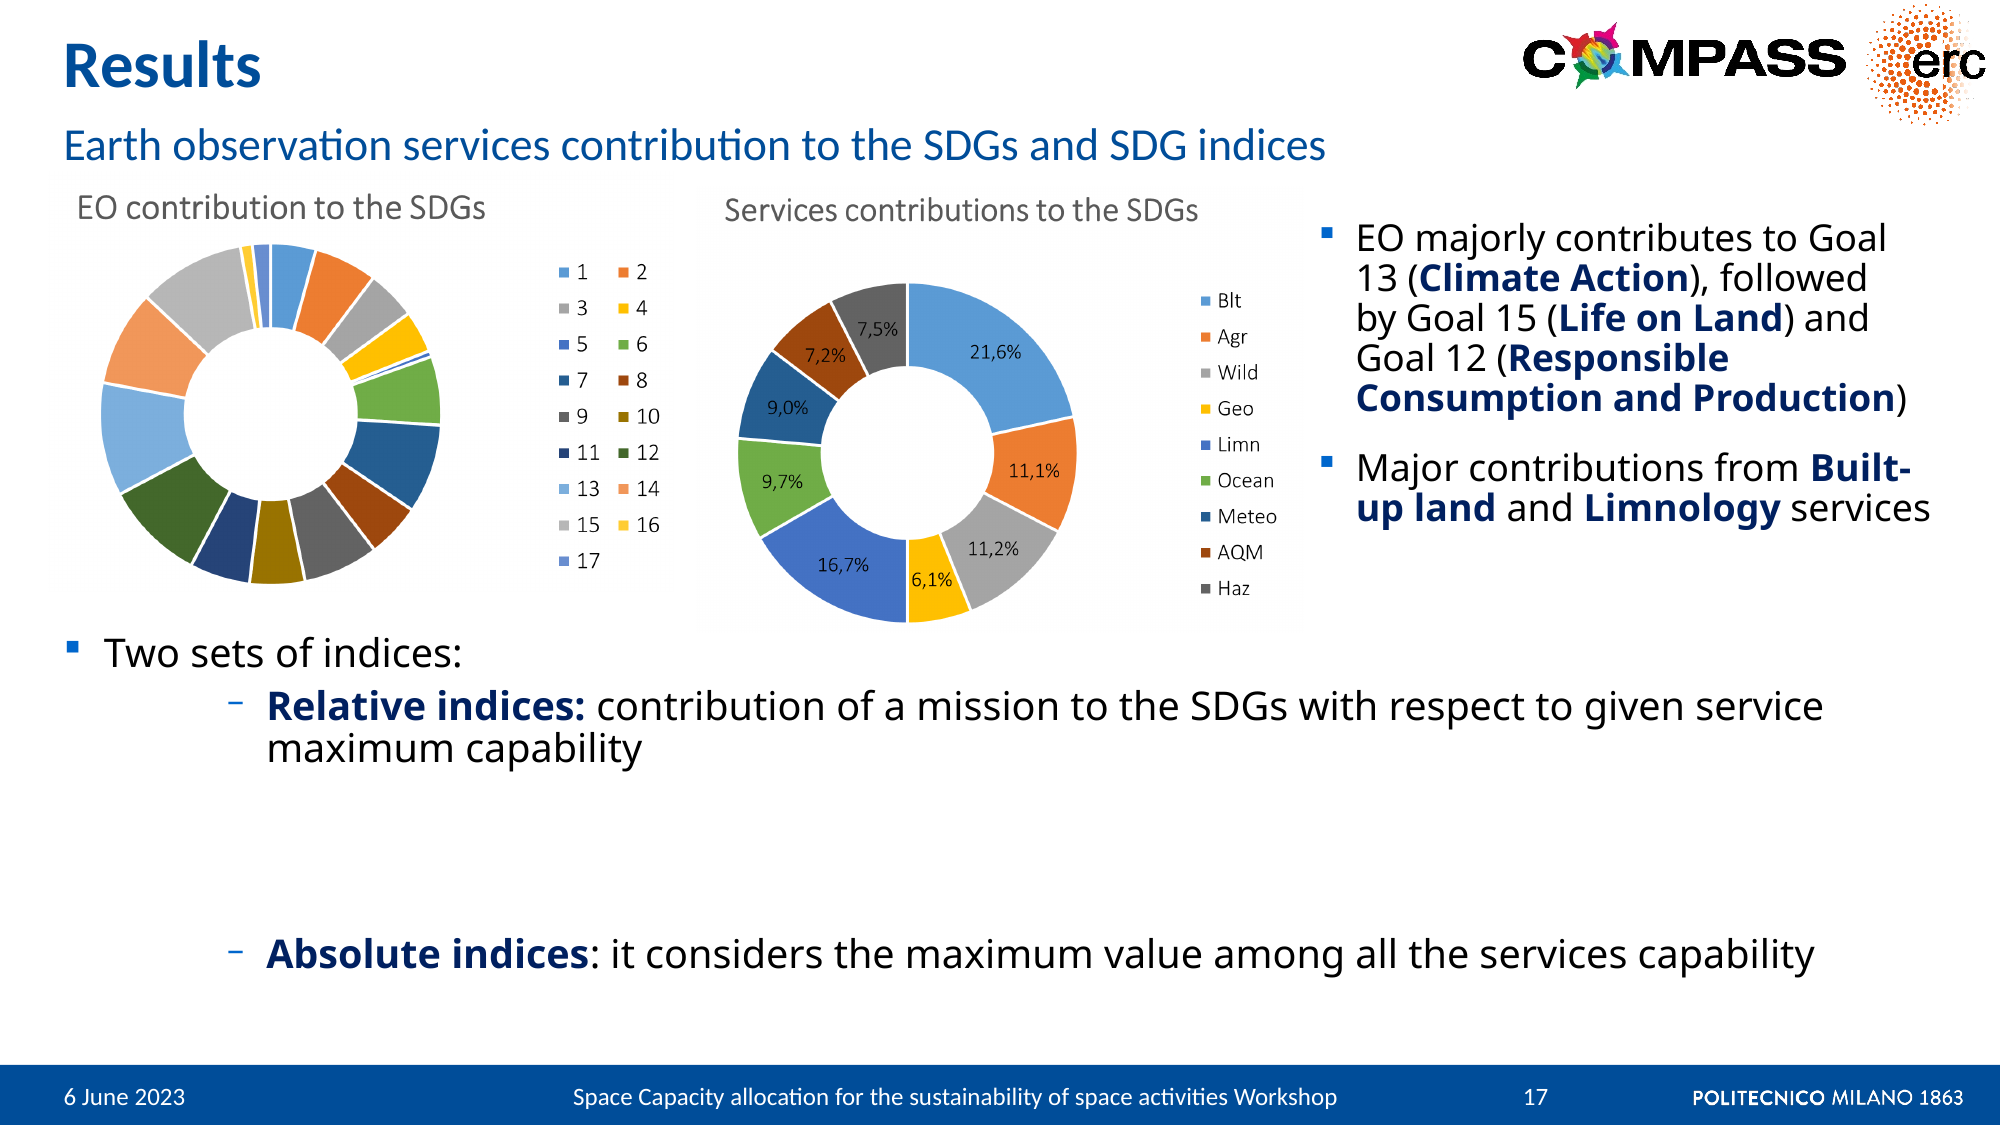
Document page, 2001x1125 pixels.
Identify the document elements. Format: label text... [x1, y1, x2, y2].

picture [696, 186, 1304, 633]
slide_number 17 [1416, 1084, 1564, 1107]
picture [1477, 0, 2000, 132]
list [48, 171, 674, 592]
text_box EO majorly contributes to Goal 13 (Climate Action), followed by Goal 15 (Life on Land) and Goal 12 (Responsible Consumption and Production) [1304, 212, 1924, 441]
footer Space Capacity allocation for the sustainability of space activities Workshop [514, 1084, 1404, 1107]
picture [1689, 1082, 1967, 1112]
title Results [48, 22, 1967, 113]
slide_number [48, 1084, 499, 1107]
text_box Major contributions from Built-up land and Limnology services [1304, 441, 1952, 632]
list Earth observation services contribution to the SDGs and SDG indices [48, 113, 1967, 179]
